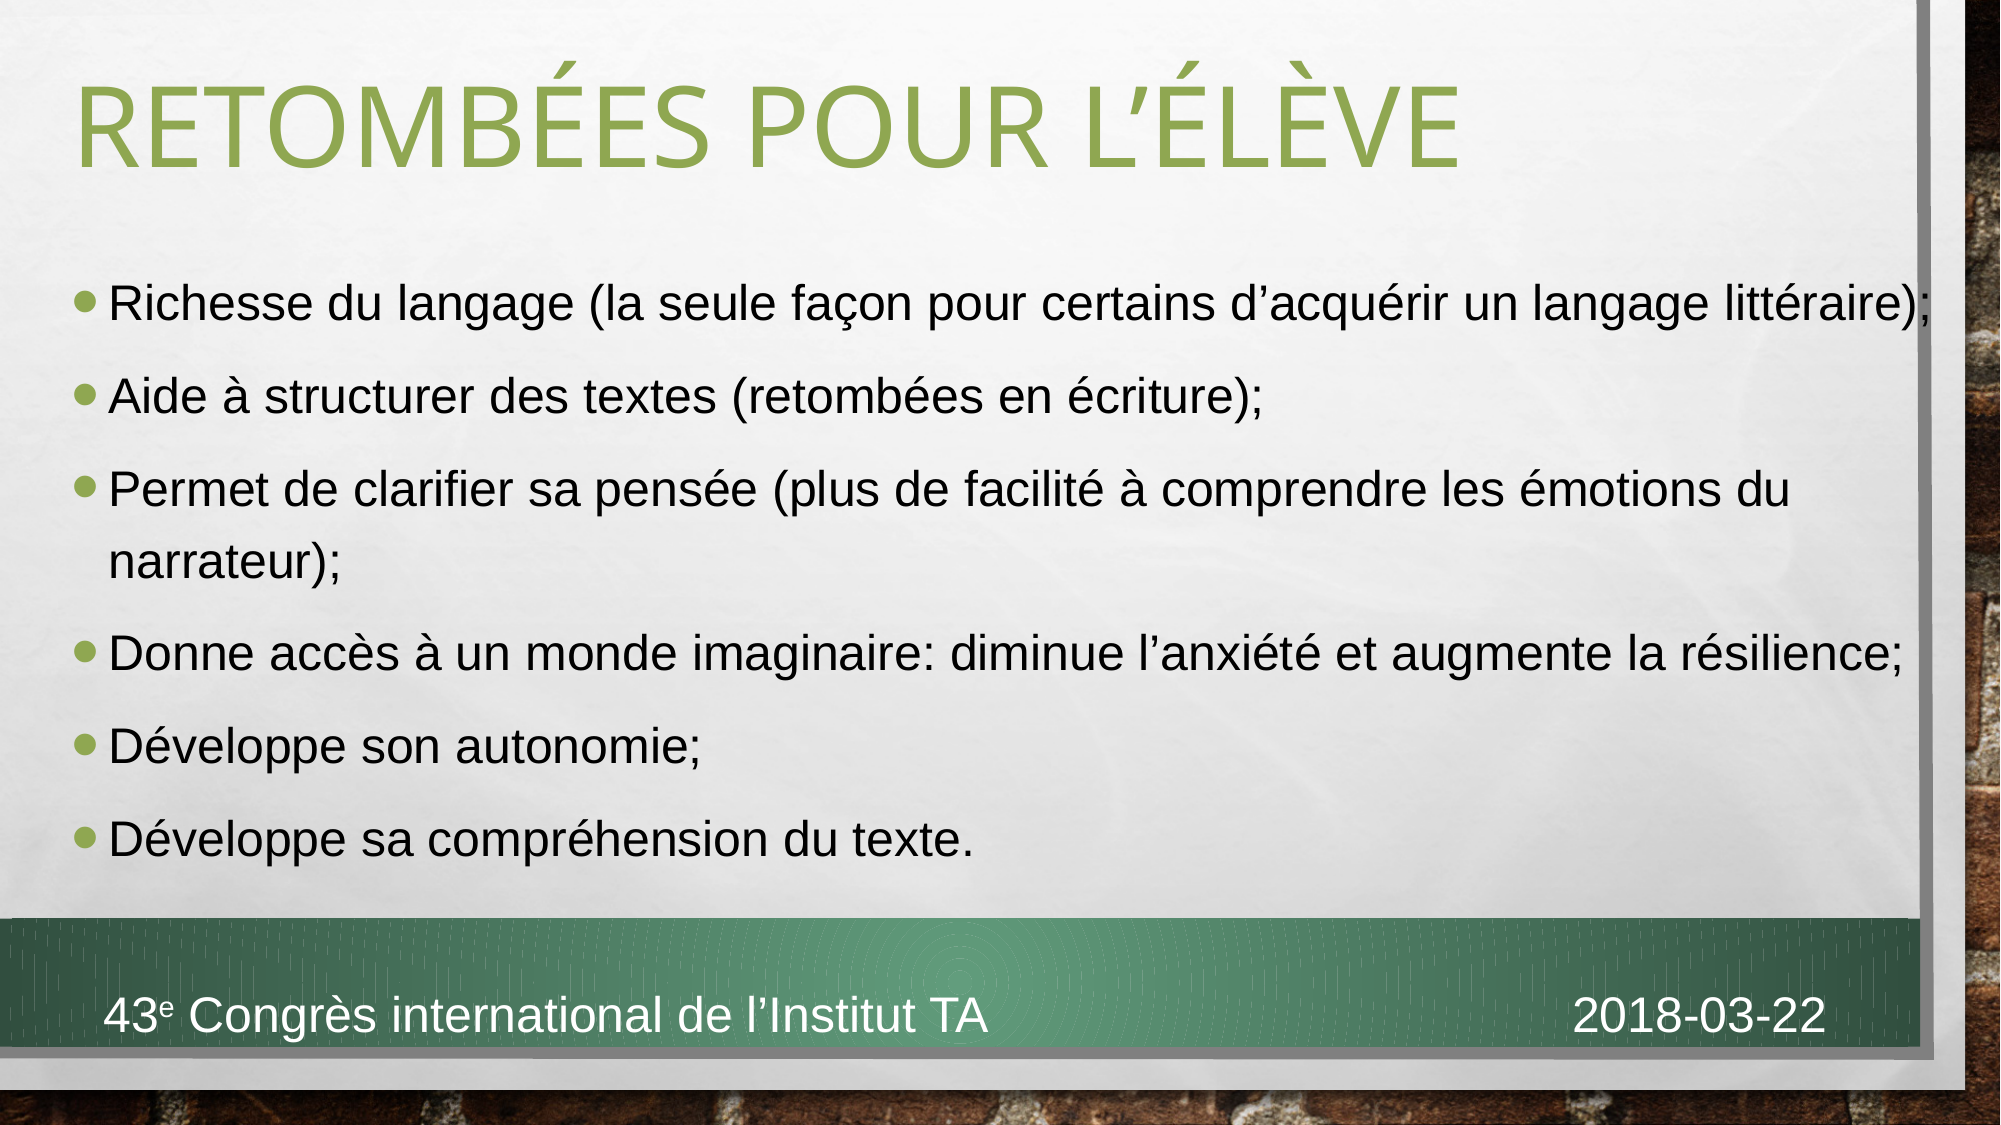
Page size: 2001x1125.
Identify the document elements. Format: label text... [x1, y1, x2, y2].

title Retombées pour l’élève [56, 36, 1762, 225]
list Richesse du langage (la seule façon pour certains d’acquérir un langage littéraire); Aide à structurer des textes (retombées en écriture); Permet de clarifier sa pensée (plus de facilité à comprendre les émotions du narrateur); Donne accès à un monde imaginaire: diminue l’anxiété et augmente la résilience; Développe son autonomie; Développe sa compréhension du texte. [56, 225, 1988, 900]
picture [0, 0, 2000, 1125]
footer 43e Congrès international de l’Institut TA 2018-03-22 [88, 996, 1870, 1029]
